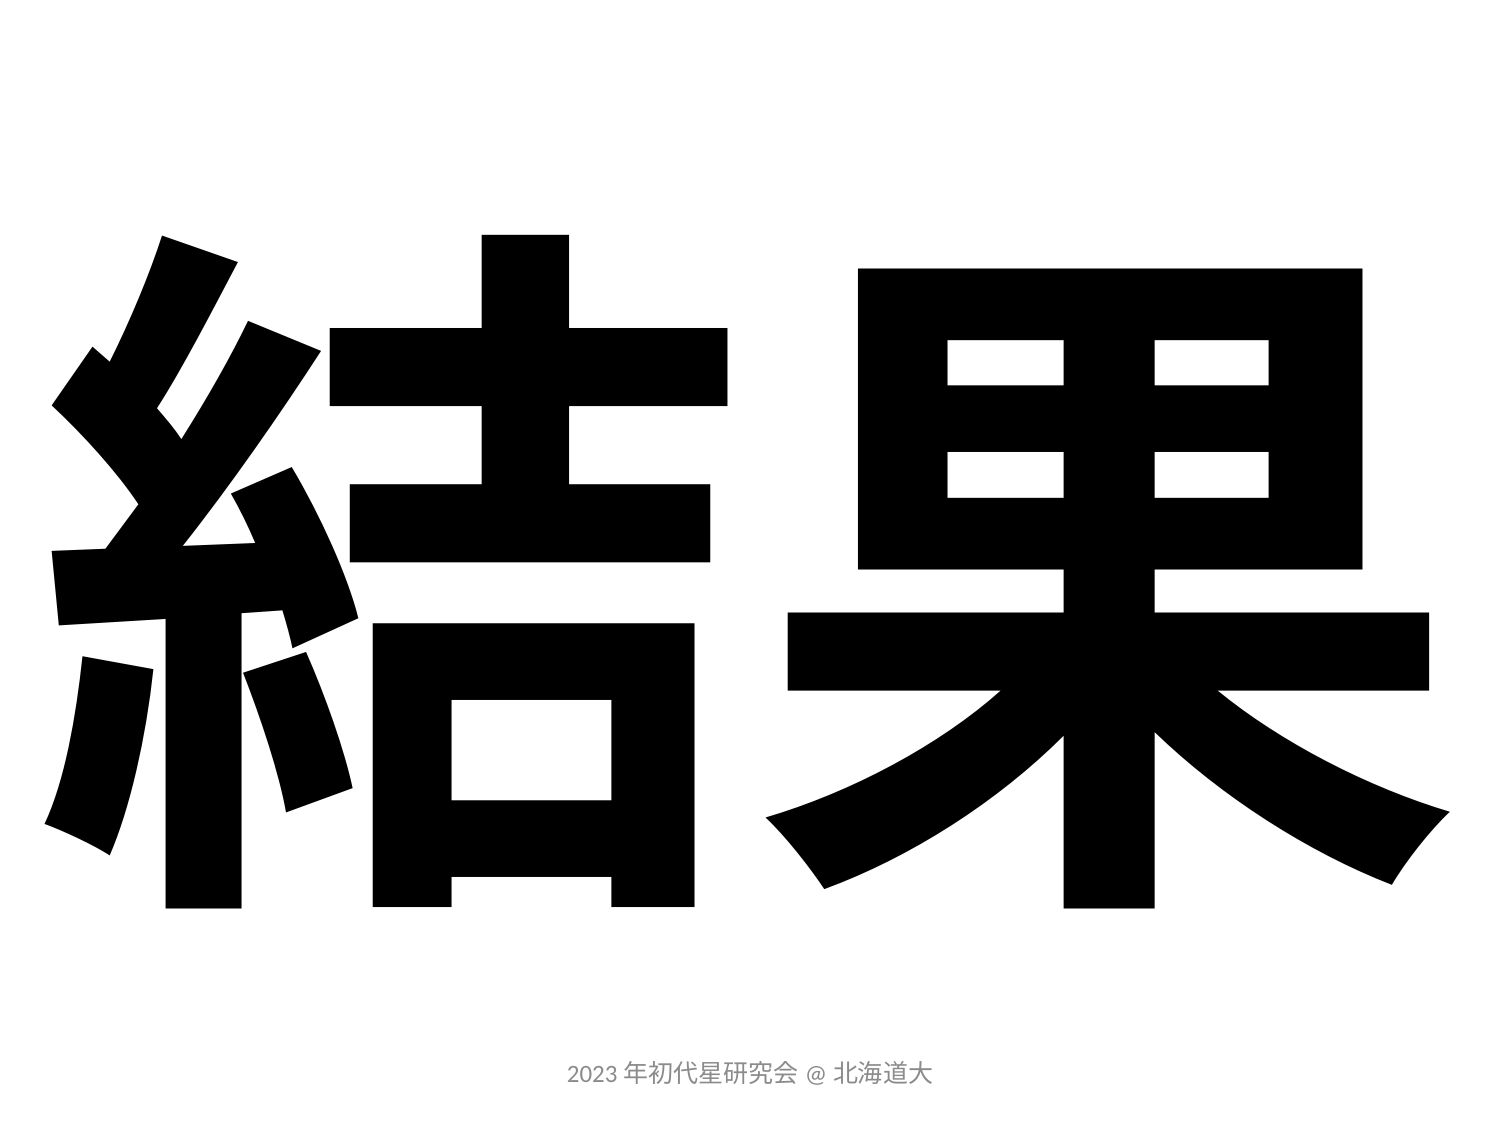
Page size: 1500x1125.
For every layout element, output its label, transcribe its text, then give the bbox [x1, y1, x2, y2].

footer 2023年初代星研究会@北海道大 [496, 1042, 1004, 1103]
text_box 結果 [18, 120, 1482, 996]
